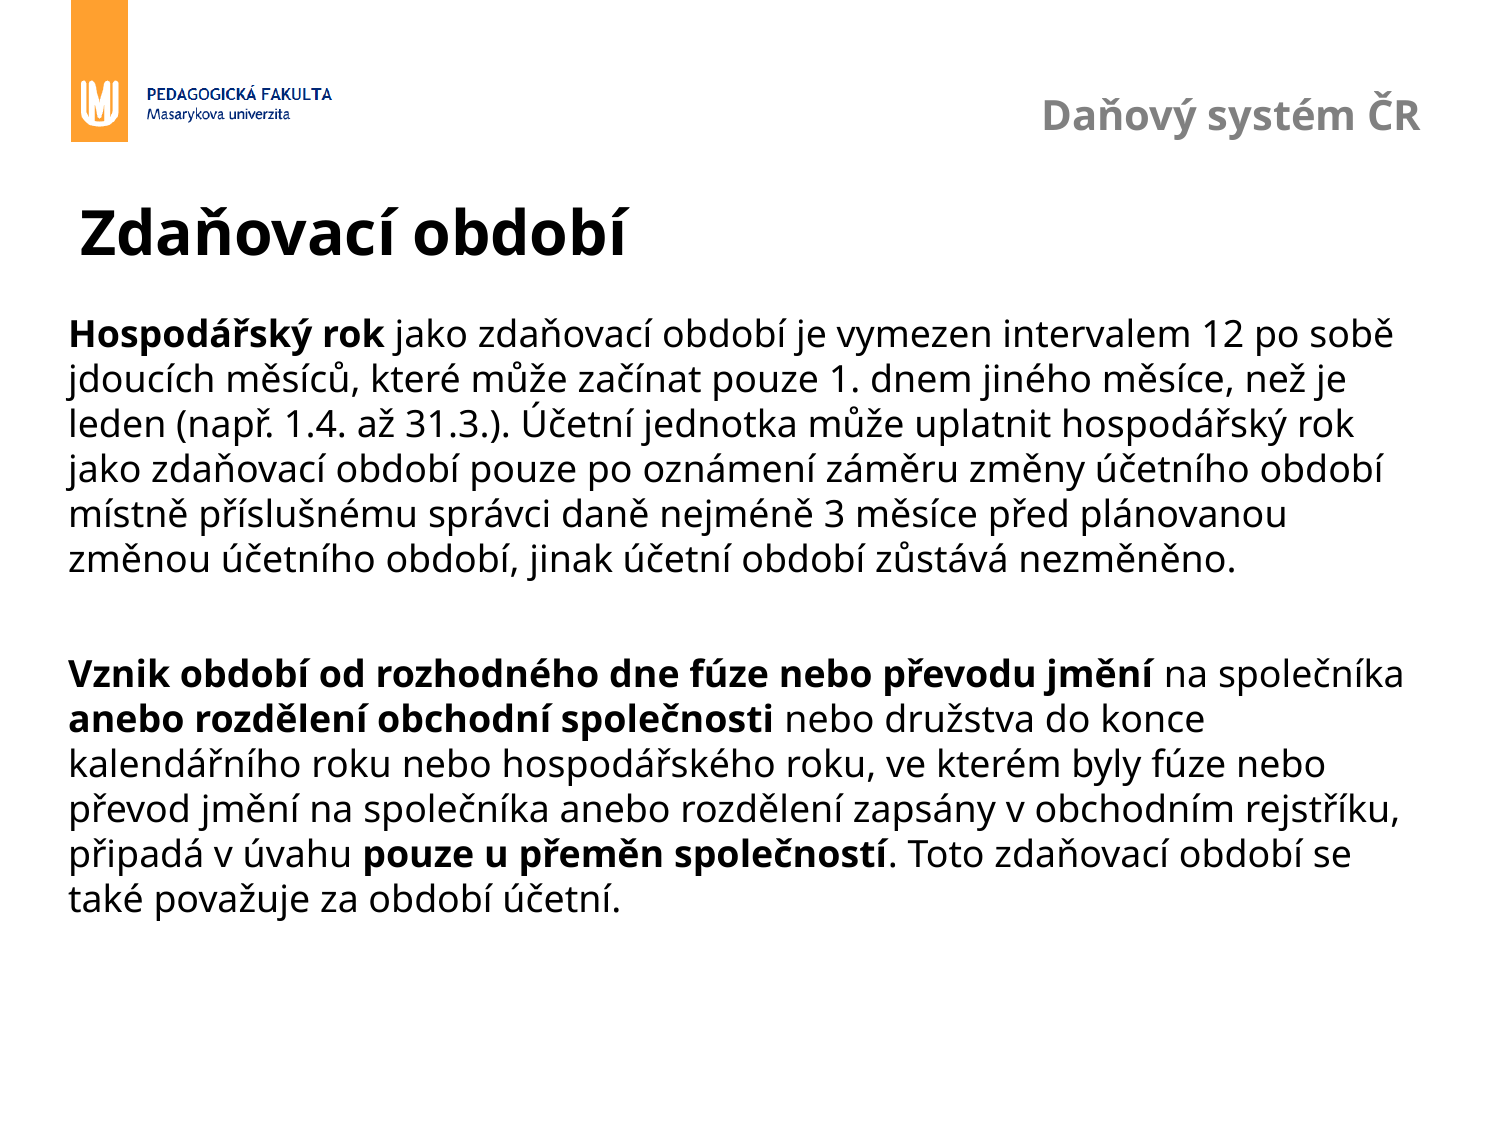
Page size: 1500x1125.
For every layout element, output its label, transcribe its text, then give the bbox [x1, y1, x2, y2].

text_box Daňový systém ČR [491, 30, 1437, 149]
text_box Hospodářský rok jako zdaňovací období je vymezen intervalem 12 po sobě jdoucích měsíců, které může začínat pouze 1. dnem jiného měsíce, než je leden (např. 1.4. až 31.3.). Účetní jednotka může uplatnit hospodářský rok jako zdaňovací období pouze po oznámení záměru změny účetního období místně příslušnému správci daně nejméně 3 měsíce před plánovanou změnou účetního období, jinak účetní období zůstává nezměněno. Vznik období od rozhodného dne fúze nebo převodu jmění na společníka anebo rozdělení obchodní společnosti nebo družstva do konce kalendářního roku nebo hospodářského roku, ve kterém byly fúze nebo převod jmění na společníka anebo rozdělení zapsány v obchodním rejstříku, připadá v úvahu pouze u přeměn společností. Toto zdaňovací období se také považuje za období účetní. [53, 302, 1436, 1075]
text_box Zdaňovací období [64, 171, 1436, 290]
picture [0, 0, 381, 148]
